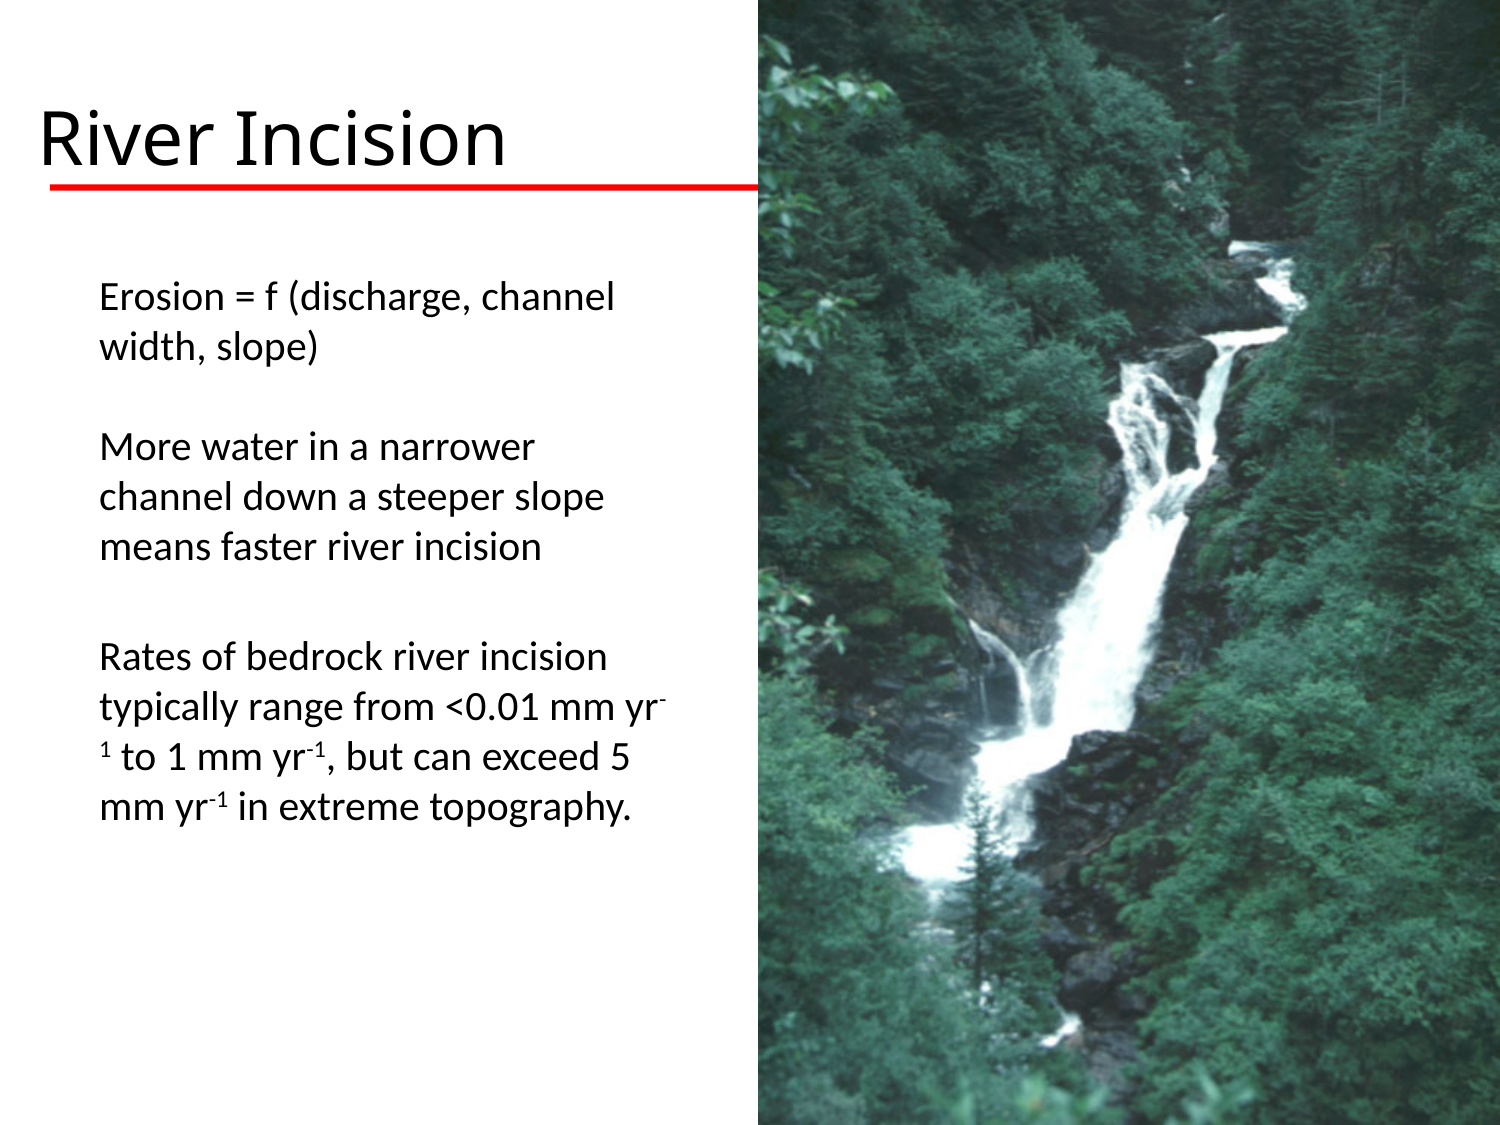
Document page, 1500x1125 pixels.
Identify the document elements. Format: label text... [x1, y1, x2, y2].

title River Incision [22, 42, 753, 230]
text_box Erosion = f (discharge, channel width, slope) More water in a narrower channel down a steeper slope means faster river incision Rates of bedrock river incision typically range from <0.01 mm yr-1 to 1 mm yr-1, but can exceed 5 mm yr-1 in extreme topography. [84, 261, 685, 837]
picture [758, 0, 1500, 1125]
